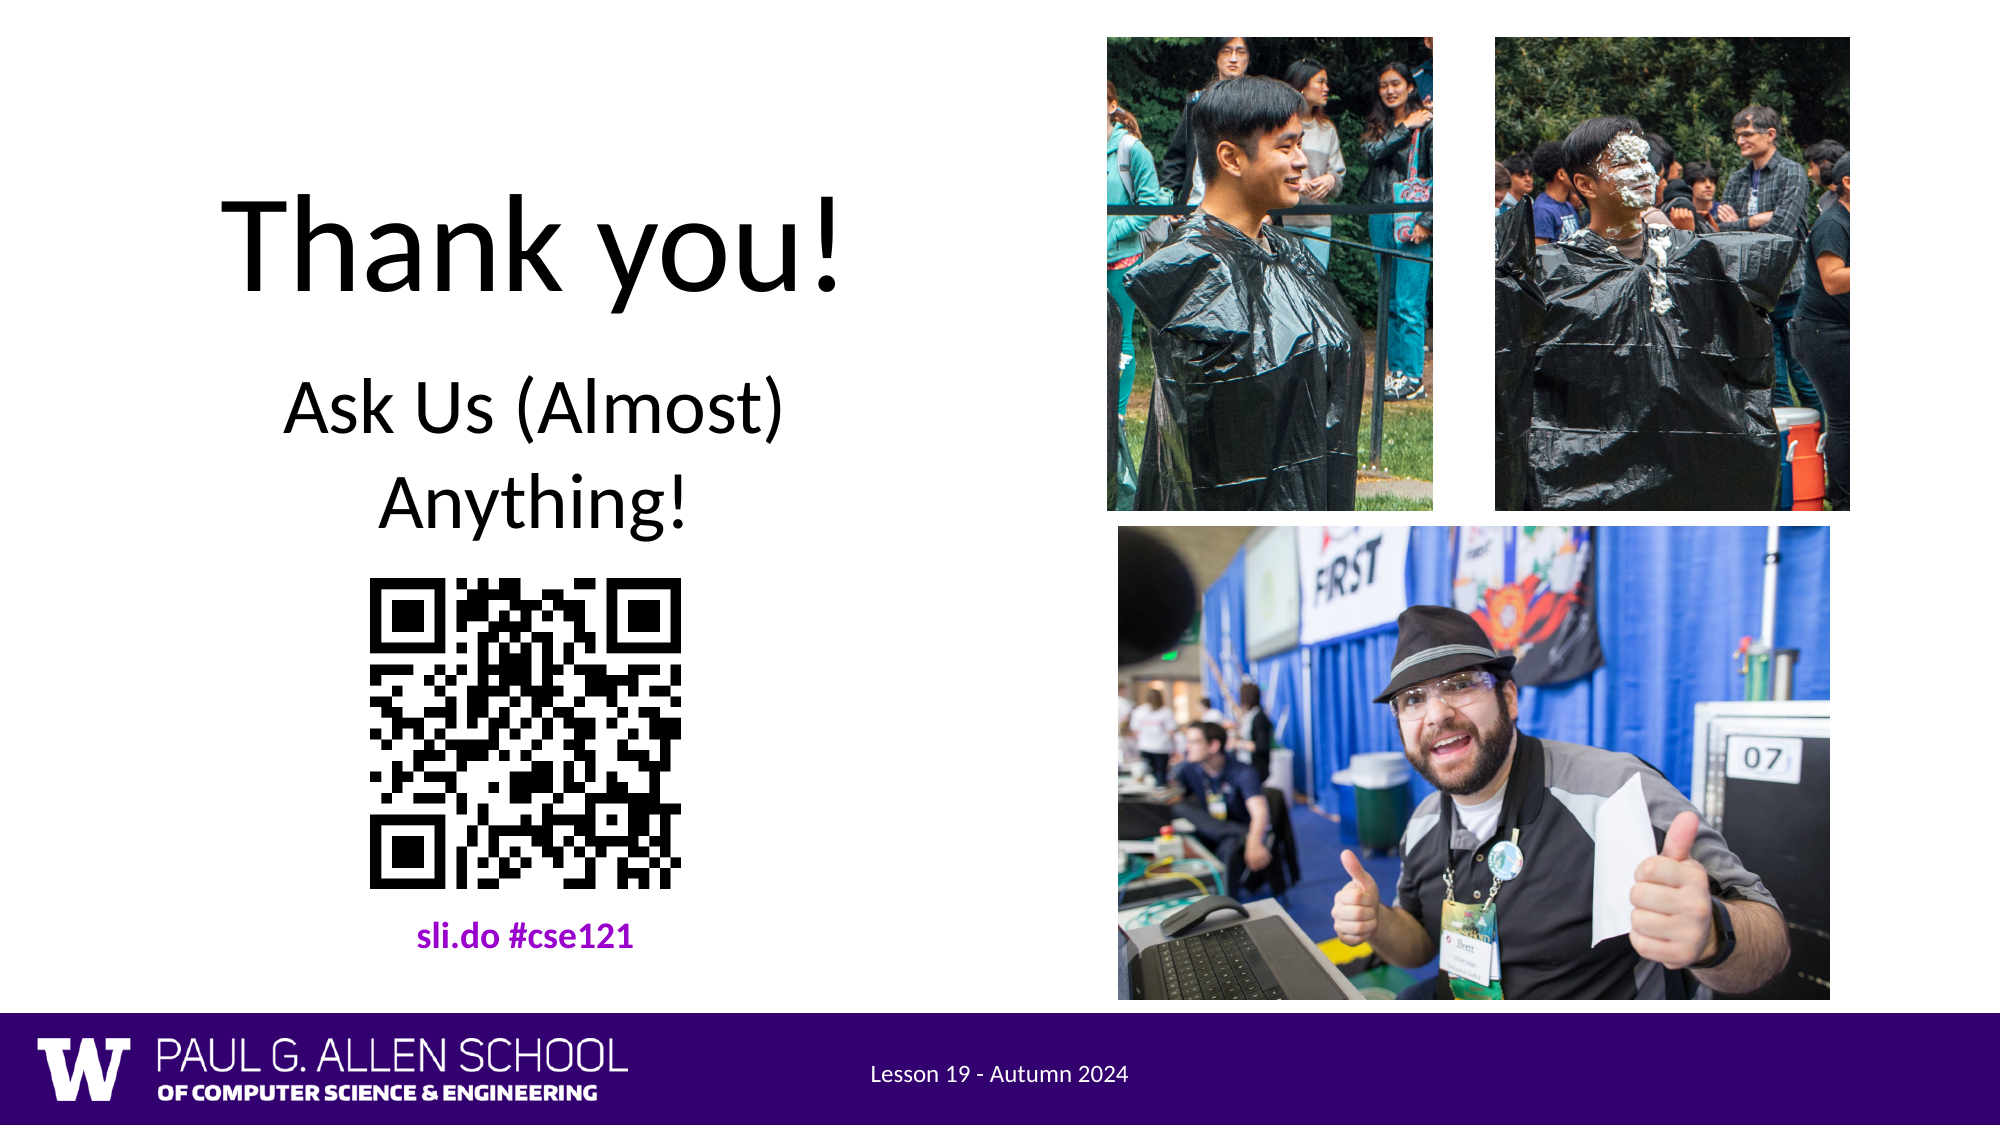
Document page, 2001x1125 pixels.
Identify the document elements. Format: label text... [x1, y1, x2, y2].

picture [1494, 37, 1851, 512]
picture [370, 578, 681, 889]
title Thank you! [0, 137, 1101, 356]
picture [1118, 525, 1830, 1000]
text_box Ask Us (Almost) Anything! [146, 346, 924, 552]
picture [1106, 37, 1434, 512]
picture [0, 1013, 2000, 1125]
footer Lesson 19 - Autumn 2024 [662, 1042, 1338, 1103]
text_box sli.do #cse121 [299, 903, 752, 964]
